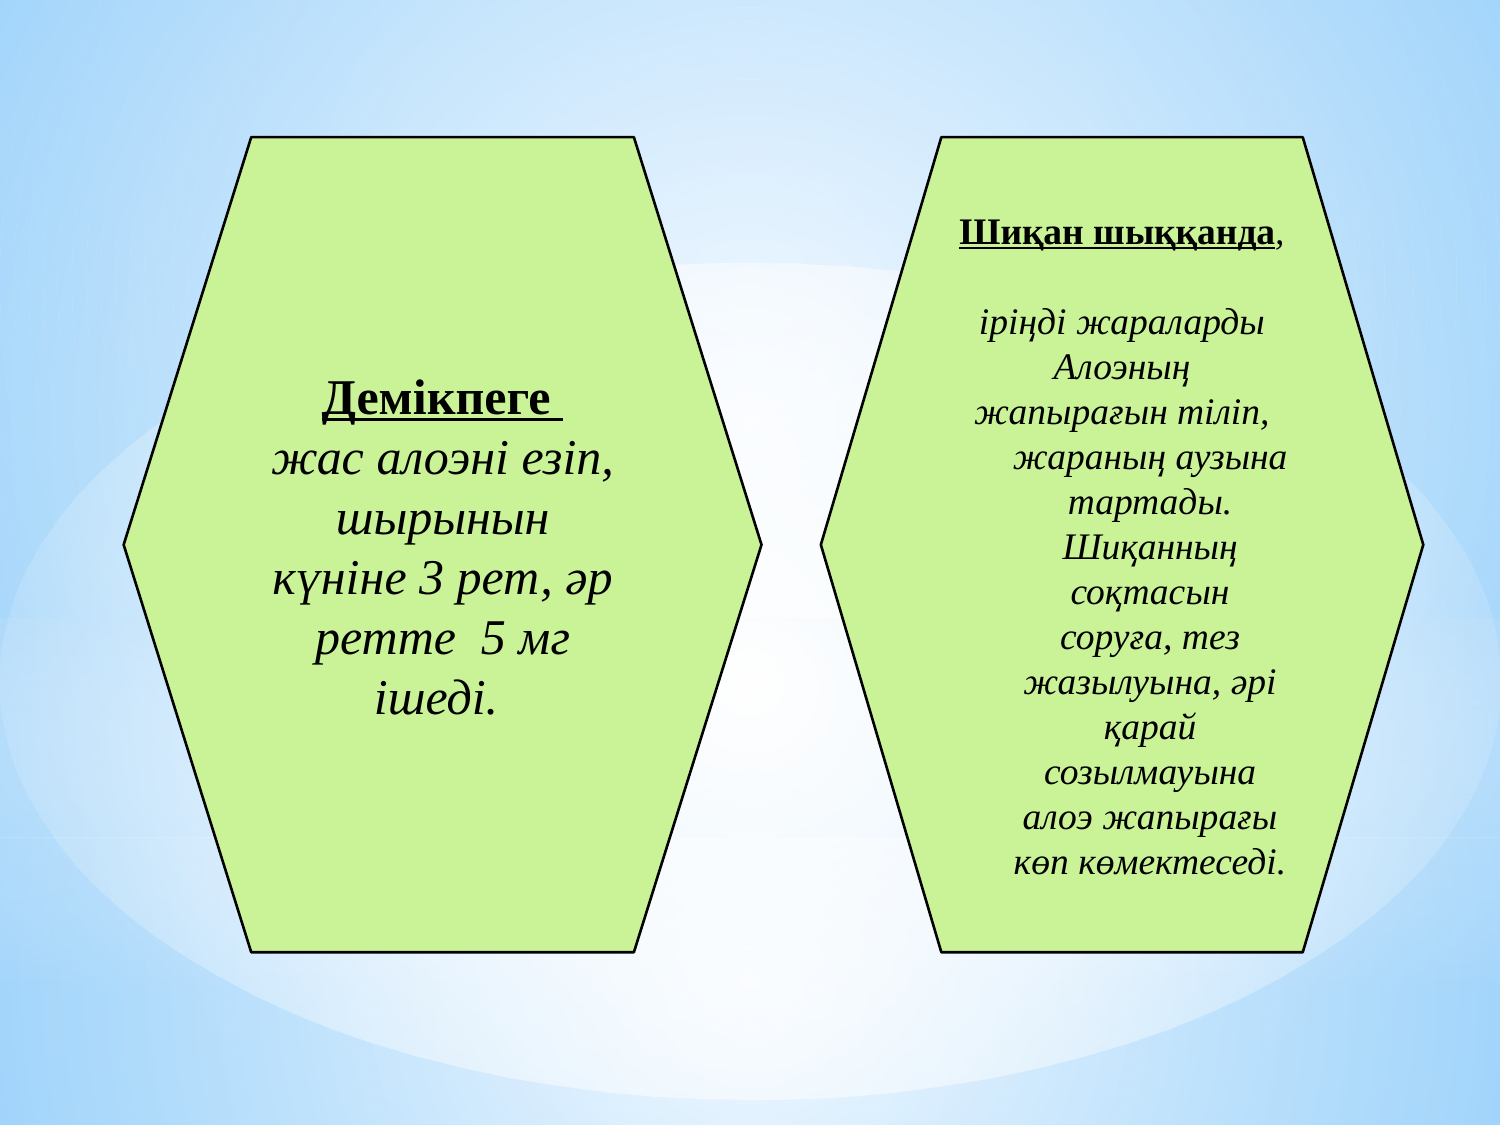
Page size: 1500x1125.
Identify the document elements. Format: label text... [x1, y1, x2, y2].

text_box Демікпеге жас алоэні езіп, шырынын күніне 3 рет, әр ретте 5 мг ішеді. [122, 135, 763, 954]
text_box Шиқан шыққанда, іріңді жараларды Алоэның жапырағын тіліп, жараның аузына тартады. Шиқанның соқтасын соруға, тез жазылуына, әрі қарай созылмауына алоэ жапырағы көп көмектеседі. [819, 135, 1425, 954]
